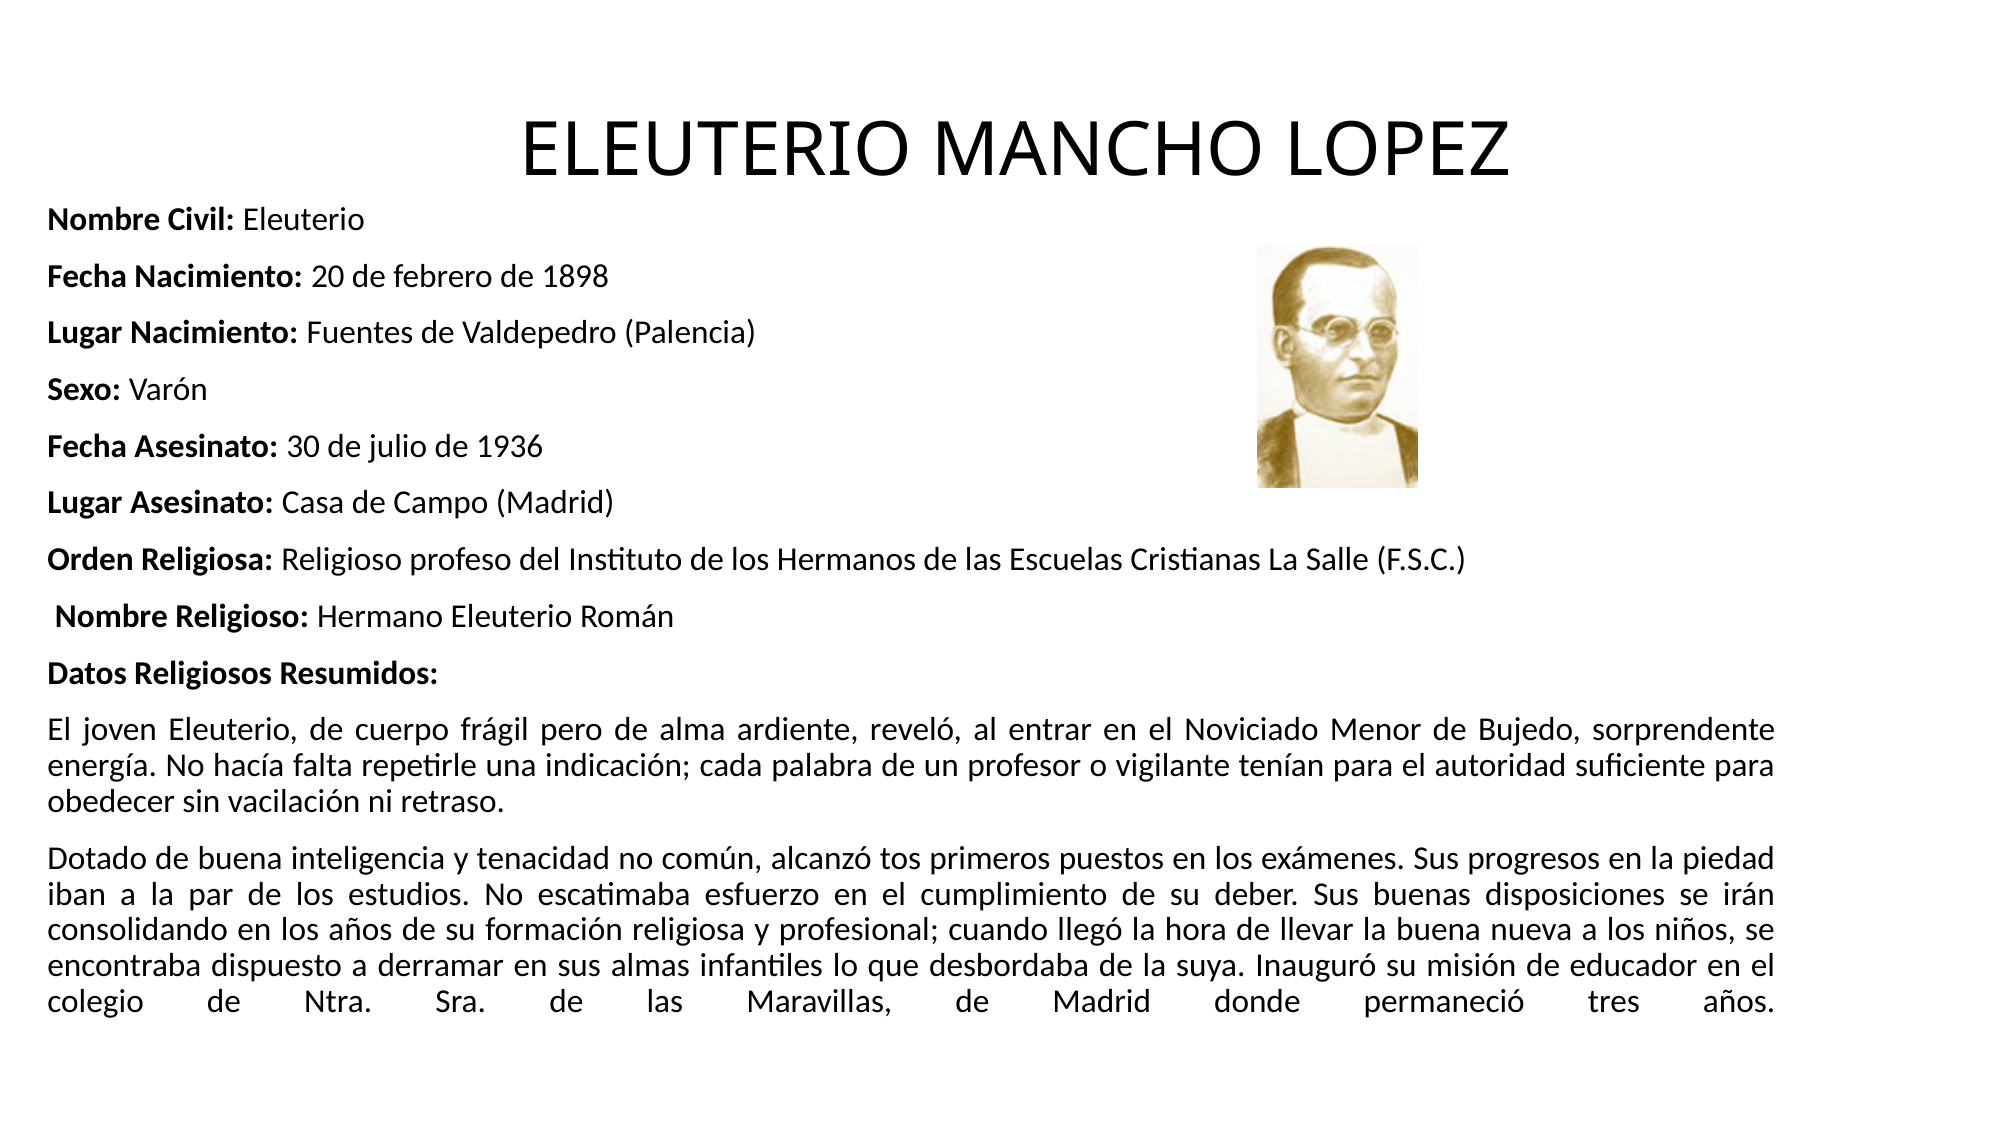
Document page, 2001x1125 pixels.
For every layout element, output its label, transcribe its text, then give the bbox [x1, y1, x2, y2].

title ELEUTERIO MANCHO LOPEZ [265, 90, 1766, 192]
subtitle Nombre Civil: Eleuterio Fecha Nacimiento: 20 de febrero de 1898 Lugar Nacimiento: Fuentes de Valdepedro (Palencia) Sexo: Varón Fecha Asesinato: 30 de julio de 1936 Lugar Asesinato: Casa de Campo (Madrid) Orden Religiosa: Religioso profeso del Instituto de los Hermanos de las Escuelas Cristianas La Salle (F.S.C.) Nombre Religioso: Hermano Eleuterio Román Datos Religiosos Resumidos: El joven Eleuterio, de cuerpo frágil pero de alma ardiente, reveló, al entrar en el Noviciado Menor de Bujedo, sorprendente energía. No hacía falta repetirle una indicación; cada palabra de un profesor o vigilante tenían para el autoridad suficiente para obedecer sin vacilación ni retraso. Dotado de buena inteligencia y tenacidad no común, alcanzó tos primeros puestos en los exámenes. Sus progresos en la piedad iban a la par de los estudios. No escatimaba esfuerzo en el cumplimiento de su deber. Sus buenas disposiciones se irán consolidando en los años de su formación religiosa y profesional; cuando llegó la hora de llevar la buena nueva a los niños, se encontraba dispuesto a derramar en sus almas infantiles lo que desbordaba de la suya. Inauguró su misión de educador en el colegio de Ntra. Sra. de las Maravillas, de Madrid donde permaneció tres años. [47, 201, 1779, 1097]
picture [1256, 245, 1418, 488]
